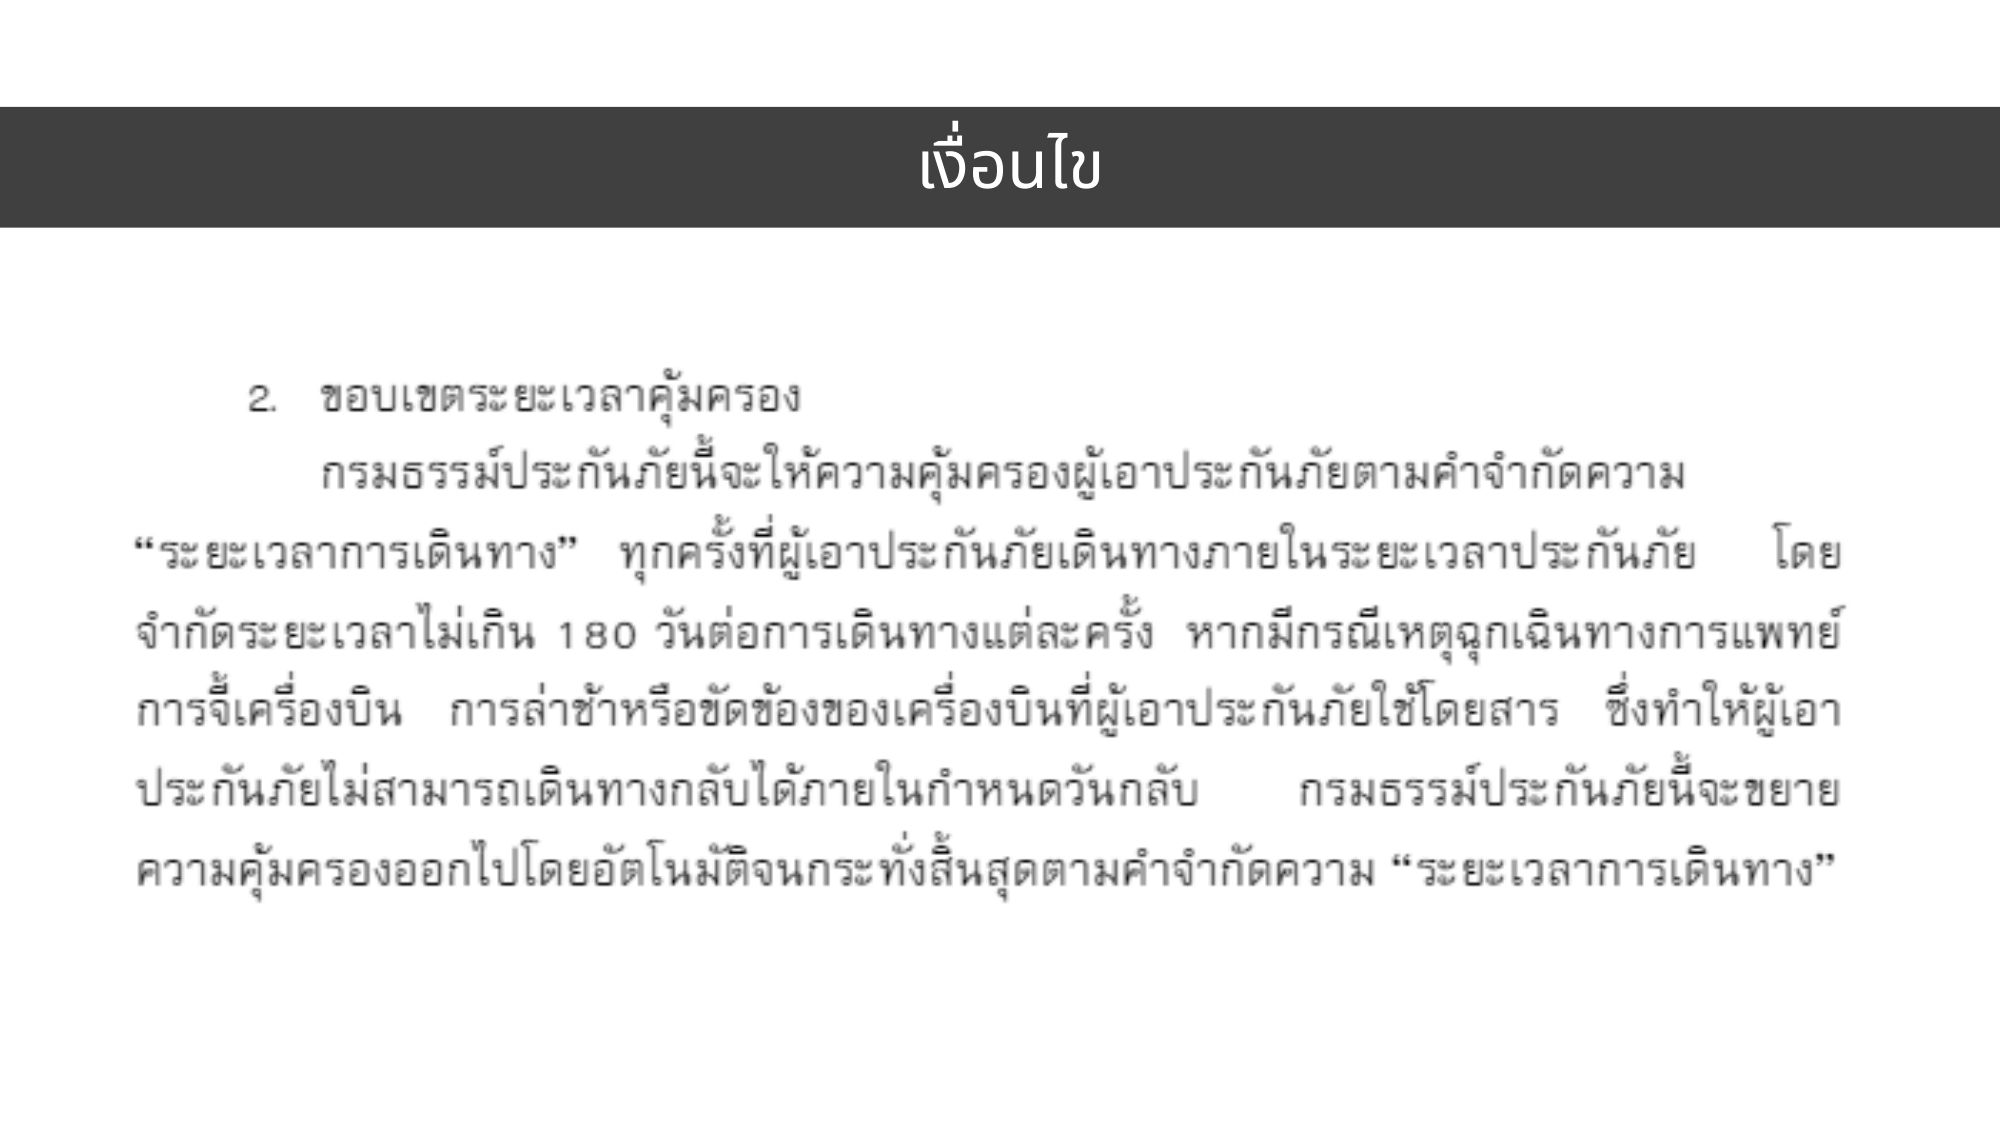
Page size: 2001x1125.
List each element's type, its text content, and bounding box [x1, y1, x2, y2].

title เงื่อนไข [91, 105, 1931, 228]
text_box [0, 106, 2000, 229]
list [105, 355, 1895, 915]
